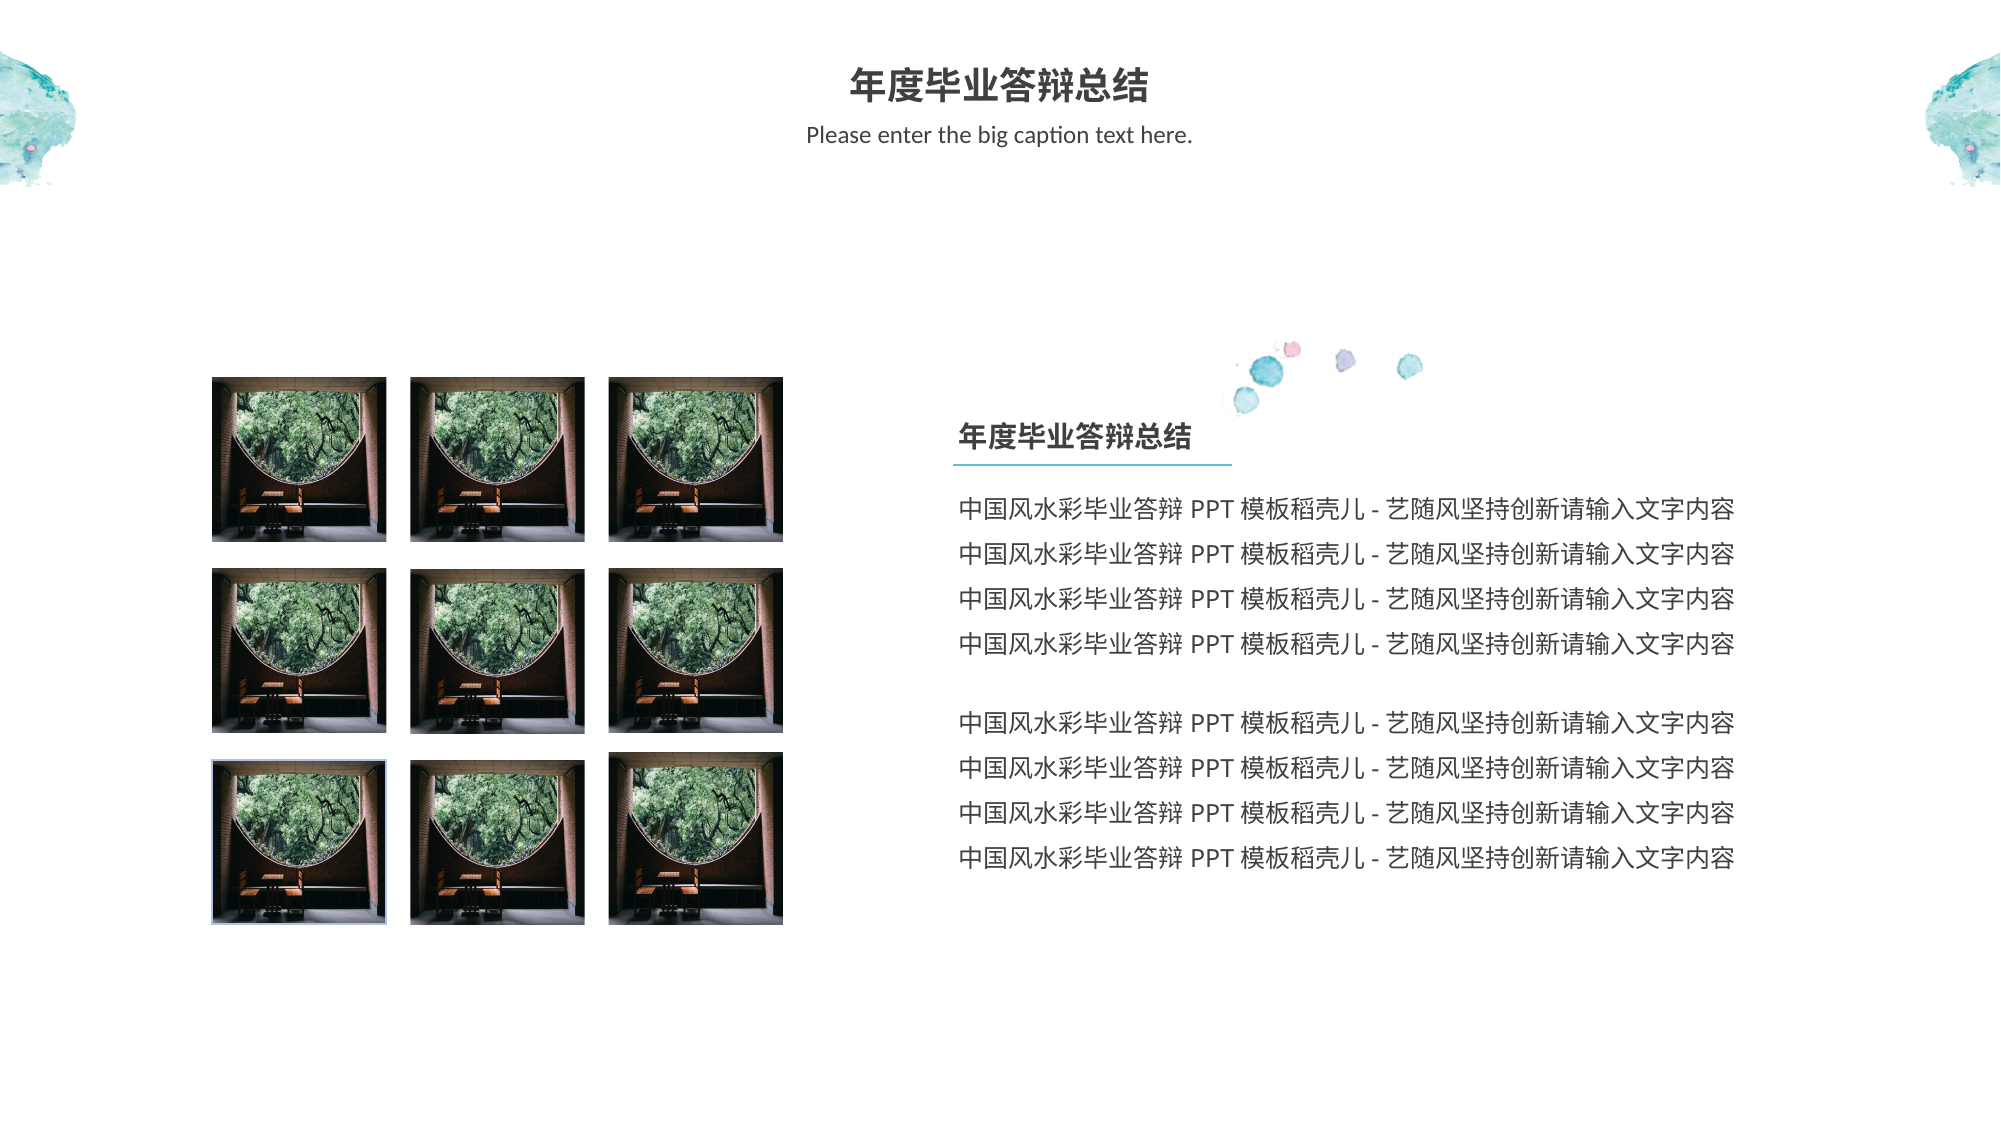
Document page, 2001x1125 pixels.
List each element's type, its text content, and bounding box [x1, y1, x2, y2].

picture [0, 51, 78, 187]
picture [1923, 51, 2001, 187]
text_box 年度毕业答辩总结 [944, 410, 1218, 461]
picture [1152, 194, 1480, 482]
text_box 中国风水彩毕业答辩PPT模板稻壳儿-艺随风坚持创新请输入文字内容中国风水彩毕业答辩PPT模板稻壳儿-艺随风坚持创新请输入文字内容中国风水彩毕业答辩PPT模板稻壳儿-艺随风坚持创新请输入文字内容中国风水彩毕业答辩PPT模板稻壳儿-艺随风坚持创新请输入文字内容 [944, 471, 1769, 666]
text_box 年度毕业答辩总结 [835, 54, 1165, 111]
text_box 中国风水彩毕业答辩PPT模板稻壳儿-艺随风坚持创新请输入文字内容中国风水彩毕业答辩PPT模板稻壳儿-艺随风坚持创新请输入文字内容中国风水彩毕业答辩PPT模板稻壳儿-艺随风坚持创新请输入文字内容中国风水彩毕业答辩PPT模板稻壳儿-艺随风坚持创新请输入文字内容 [944, 685, 1769, 880]
text_box Please enter the big caption text here. [782, 111, 1218, 156]
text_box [211, 377, 783, 925]
